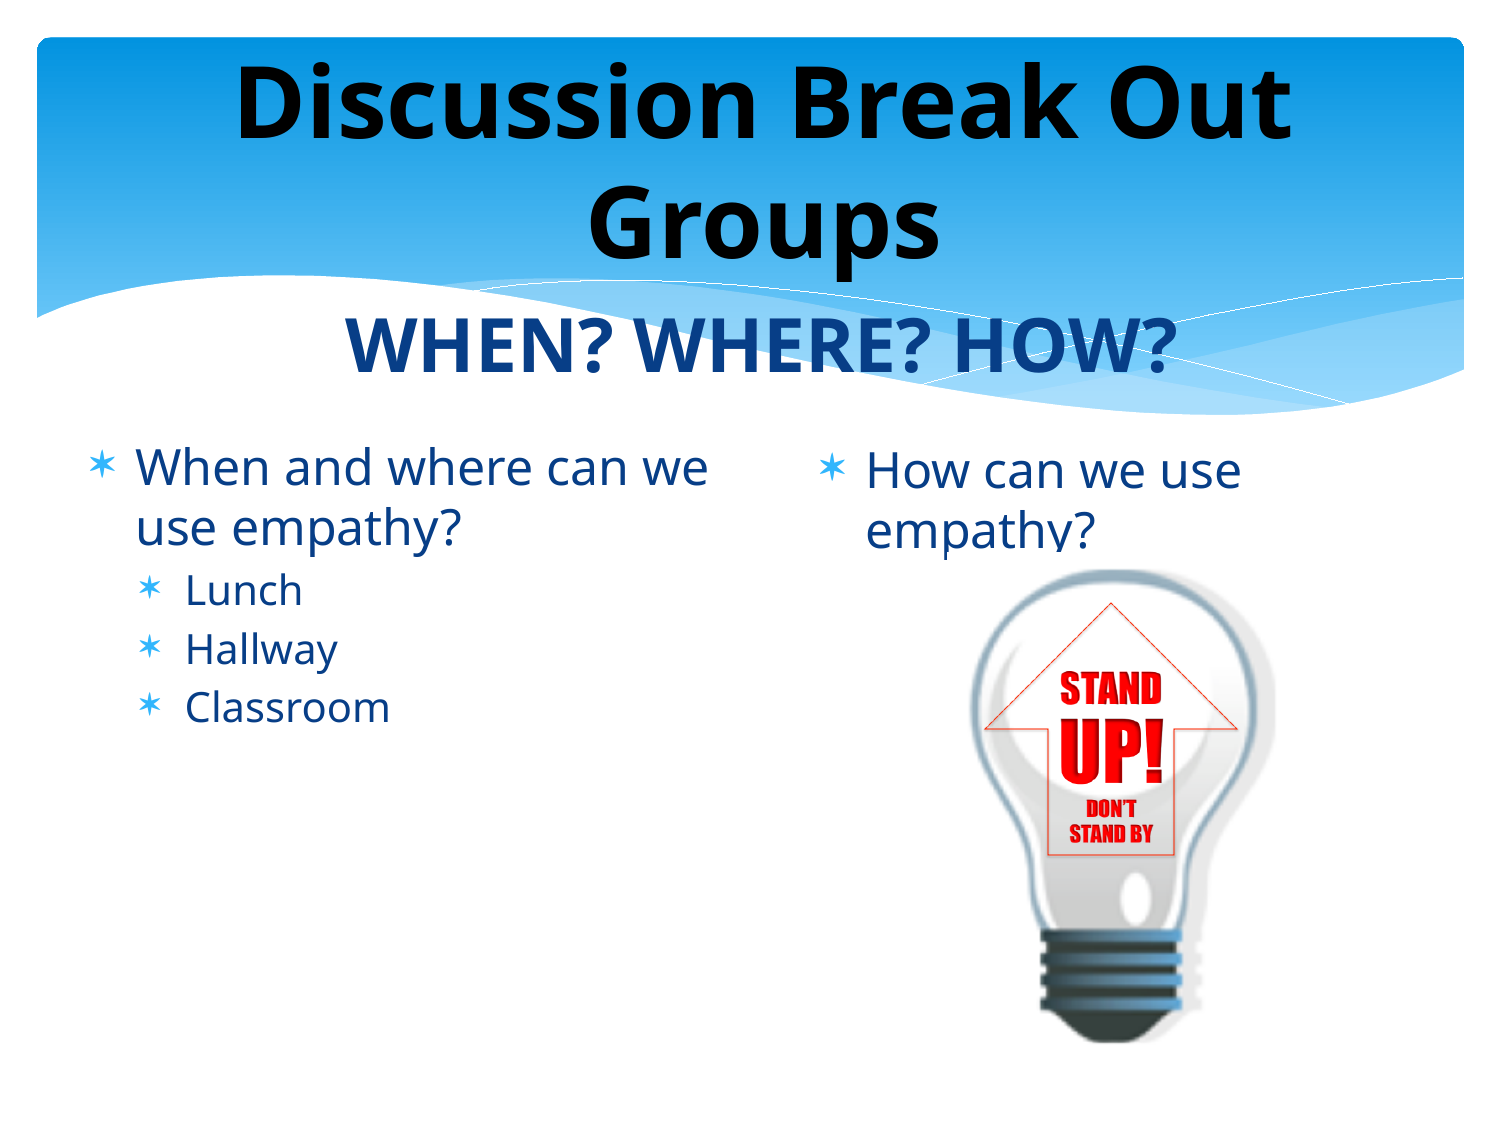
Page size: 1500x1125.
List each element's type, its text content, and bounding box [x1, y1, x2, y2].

list WHEN? WHERE? HOW? [234, 254, 1290, 432]
list When and where can we use empathy? Lunch Hallway Classroom [75, 428, 760, 866]
title Discussion Break Out Groups [28, 55, 1500, 261]
list How can we use empathy? [805, 431, 1472, 850]
picture [946, 552, 1290, 1060]
